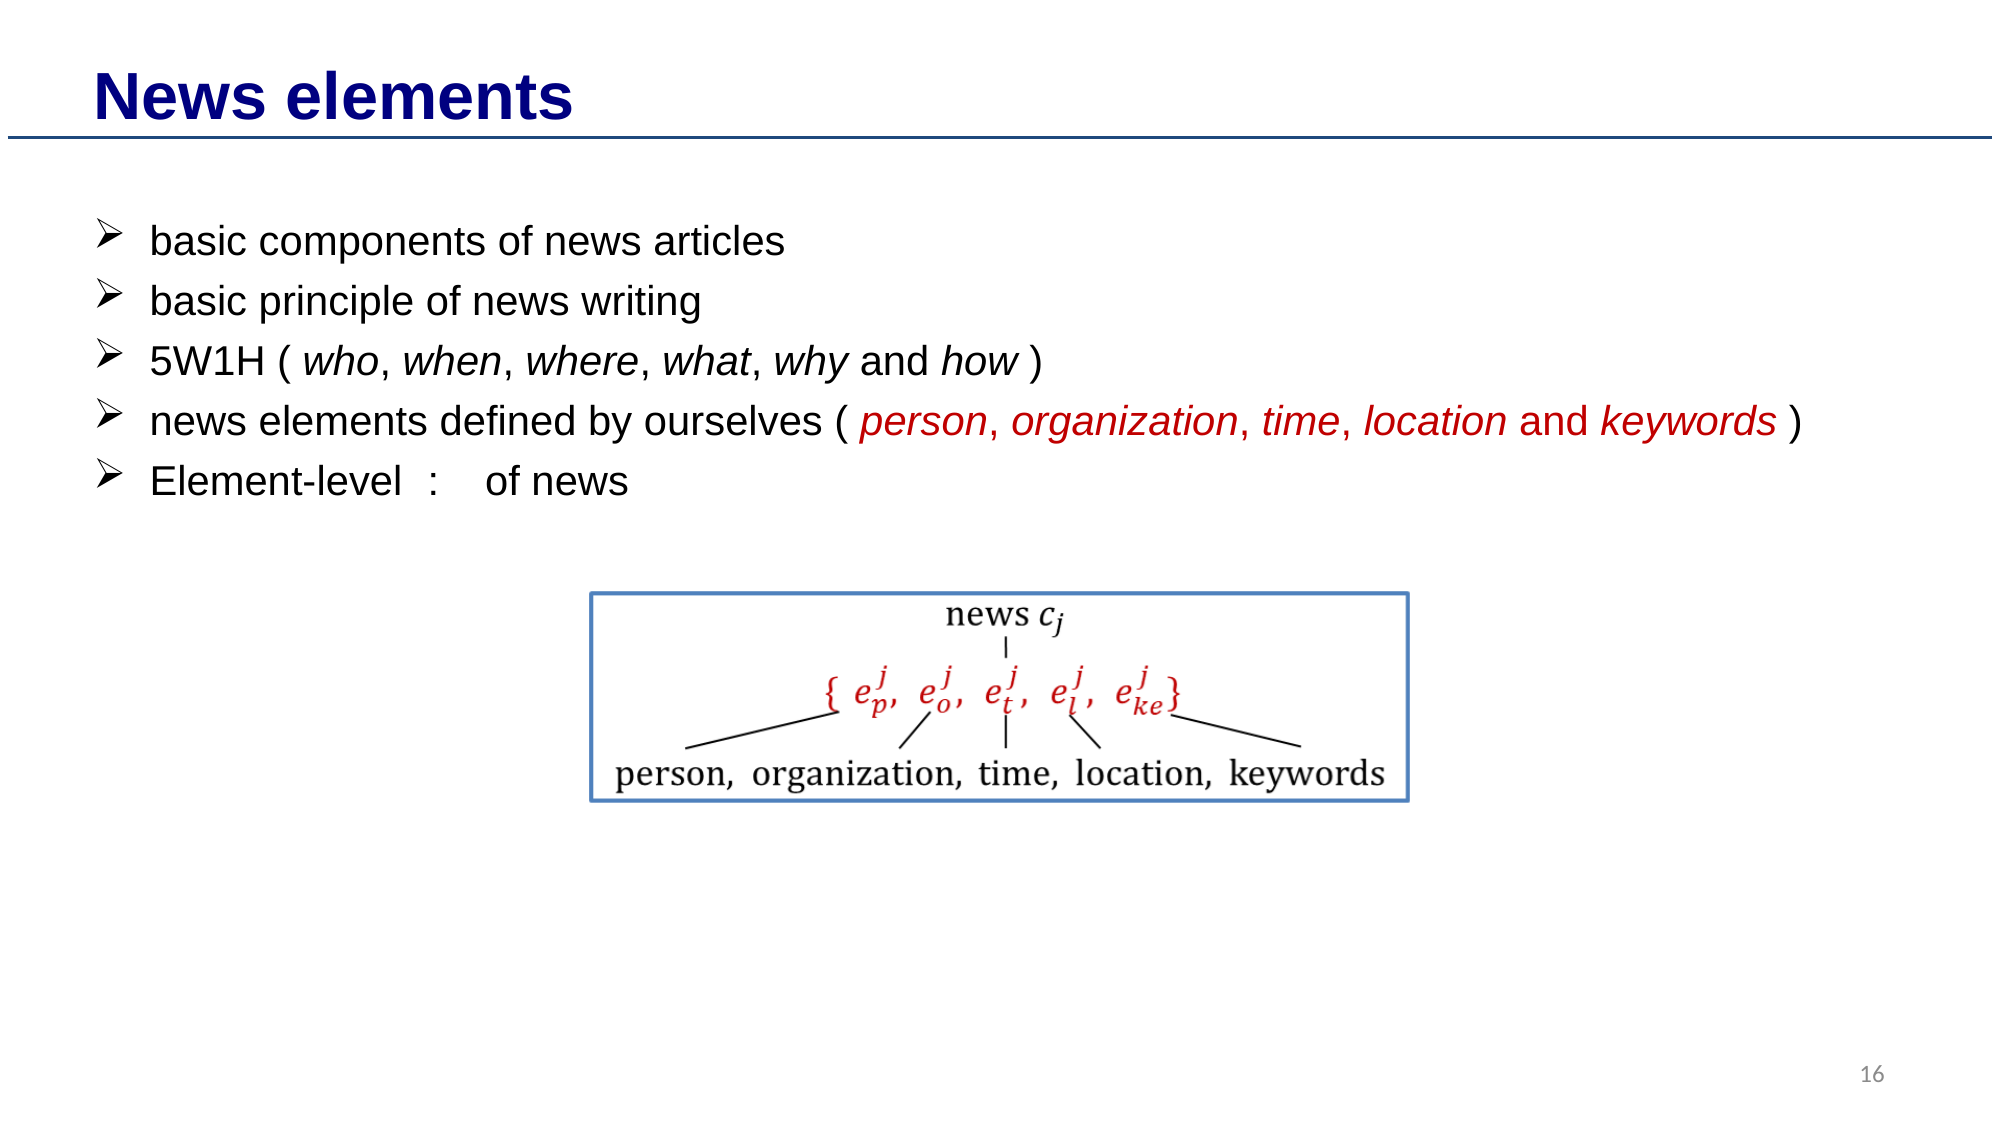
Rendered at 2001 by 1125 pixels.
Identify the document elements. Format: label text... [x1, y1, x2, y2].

slide_number 16 [1433, 1042, 1900, 1103]
text_box News elements [78, 29, 1520, 136]
picture [586, 585, 1414, 809]
